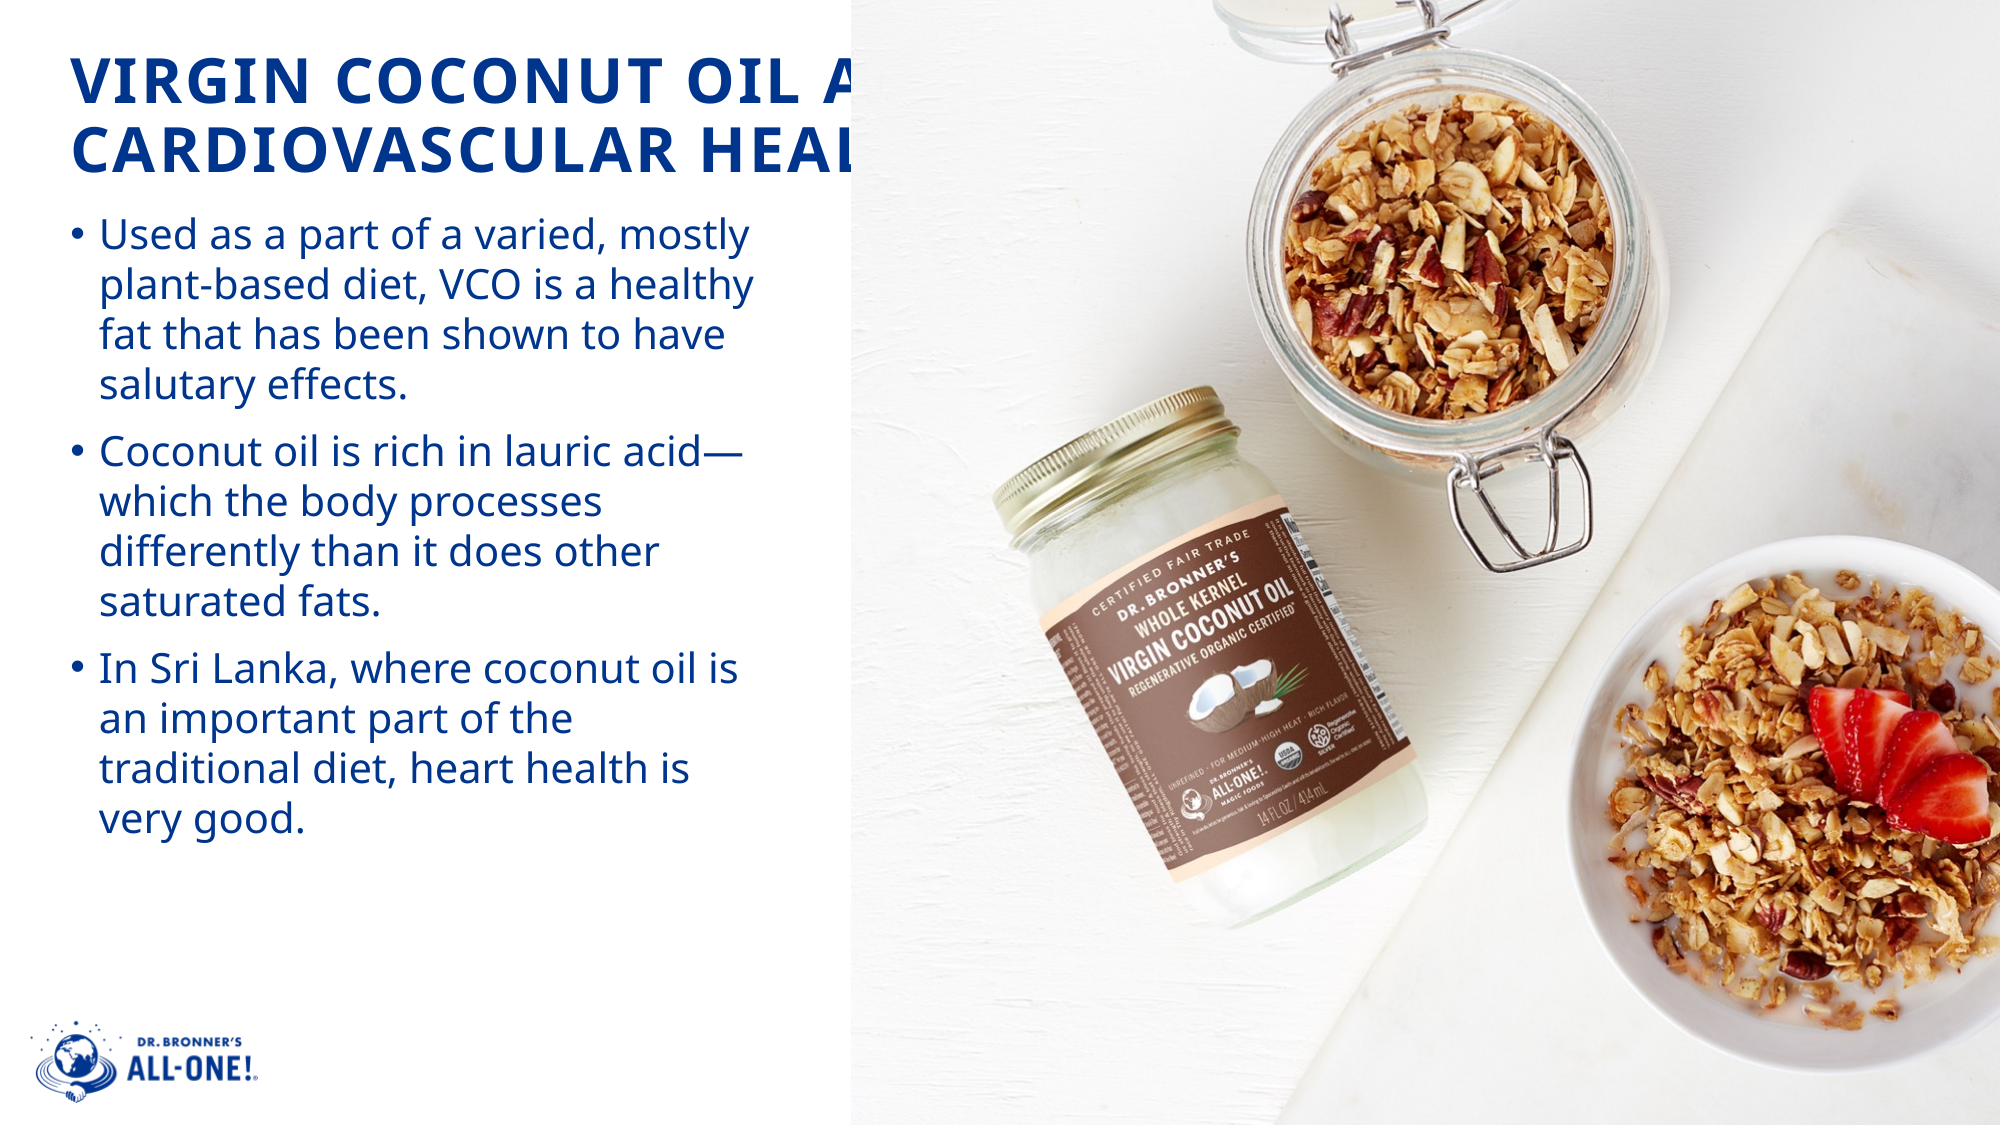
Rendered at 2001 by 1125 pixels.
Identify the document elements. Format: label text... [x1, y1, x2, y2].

text_box VIRGIN COCONUT OIL AND CARDIOVASCULAR HEALTH [55, 39, 851, 192]
picture [851, 0, 2000, 1125]
picture [30, 1020, 258, 1103]
text_box Used as a part of a varied, mostly plant-based diet, VCO is a healthy fat that has been shown to have salutary effects. Coconut oil is rich in lauric acid—which the body processes differently than it does other saturated fats. In Sri Lanka, where coconut oil is an important part of the traditional diet, heart health is very good. [55, 200, 781, 849]
